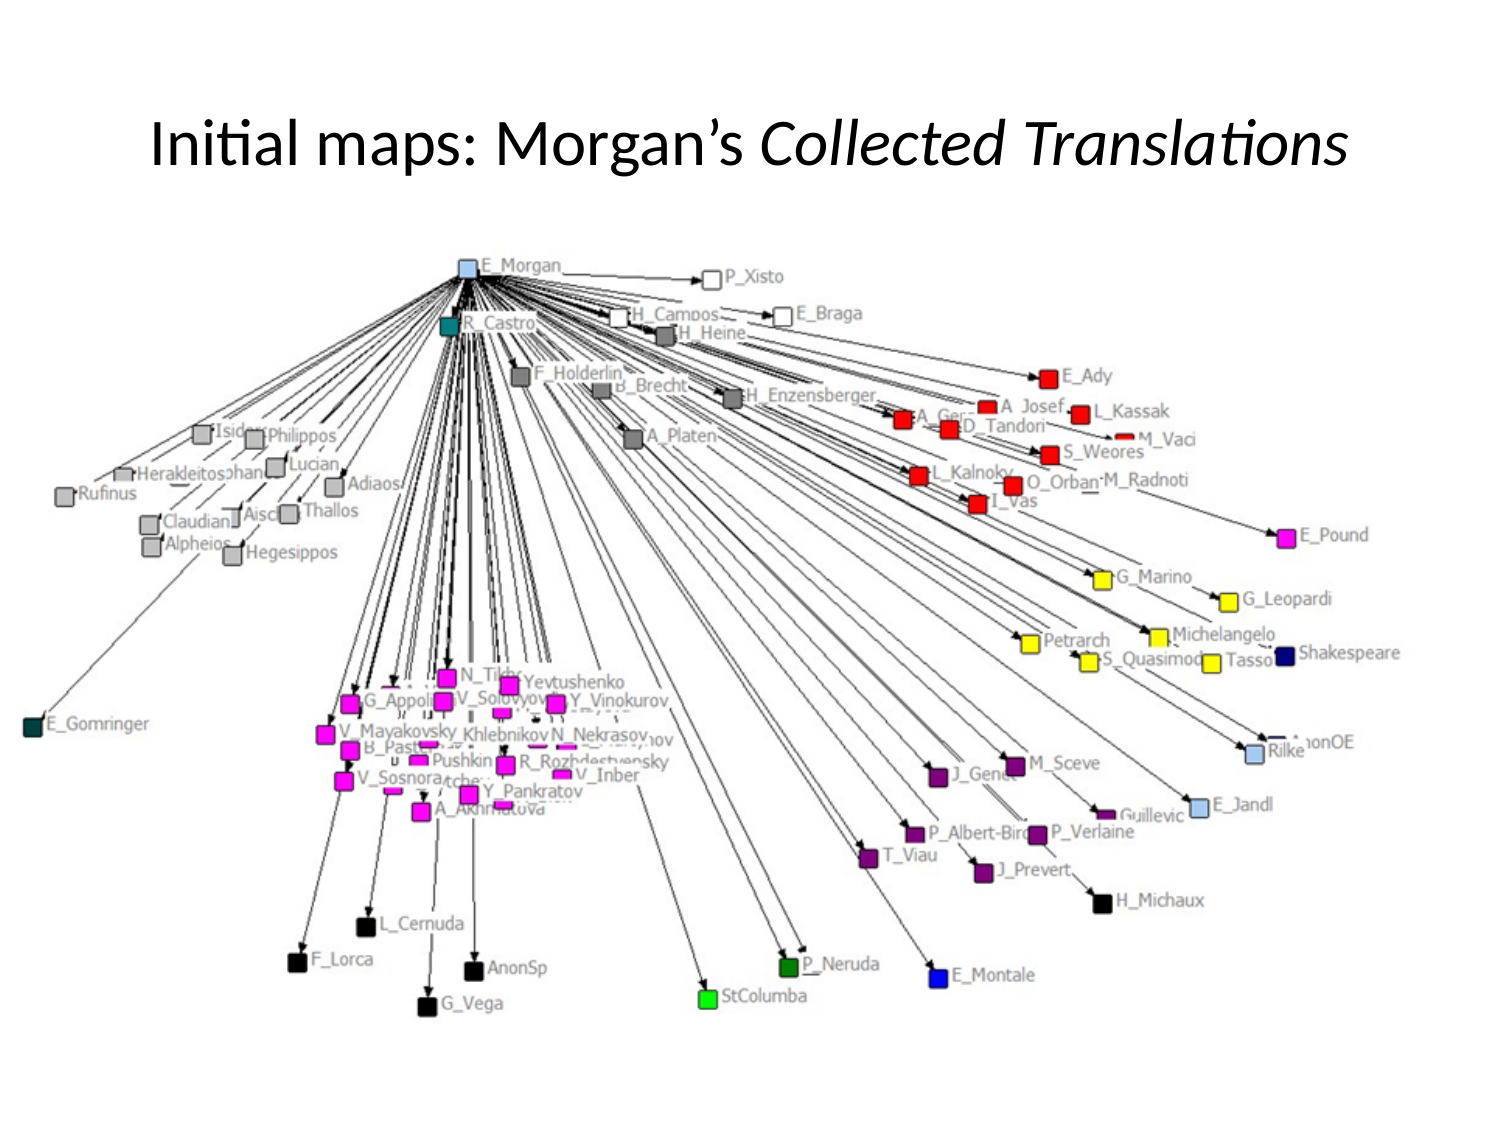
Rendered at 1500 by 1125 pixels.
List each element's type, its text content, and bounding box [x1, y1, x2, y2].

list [0, 228, 1500, 1038]
title Initial maps: Morgan’s Collected Translations [74, 44, 1426, 227]
